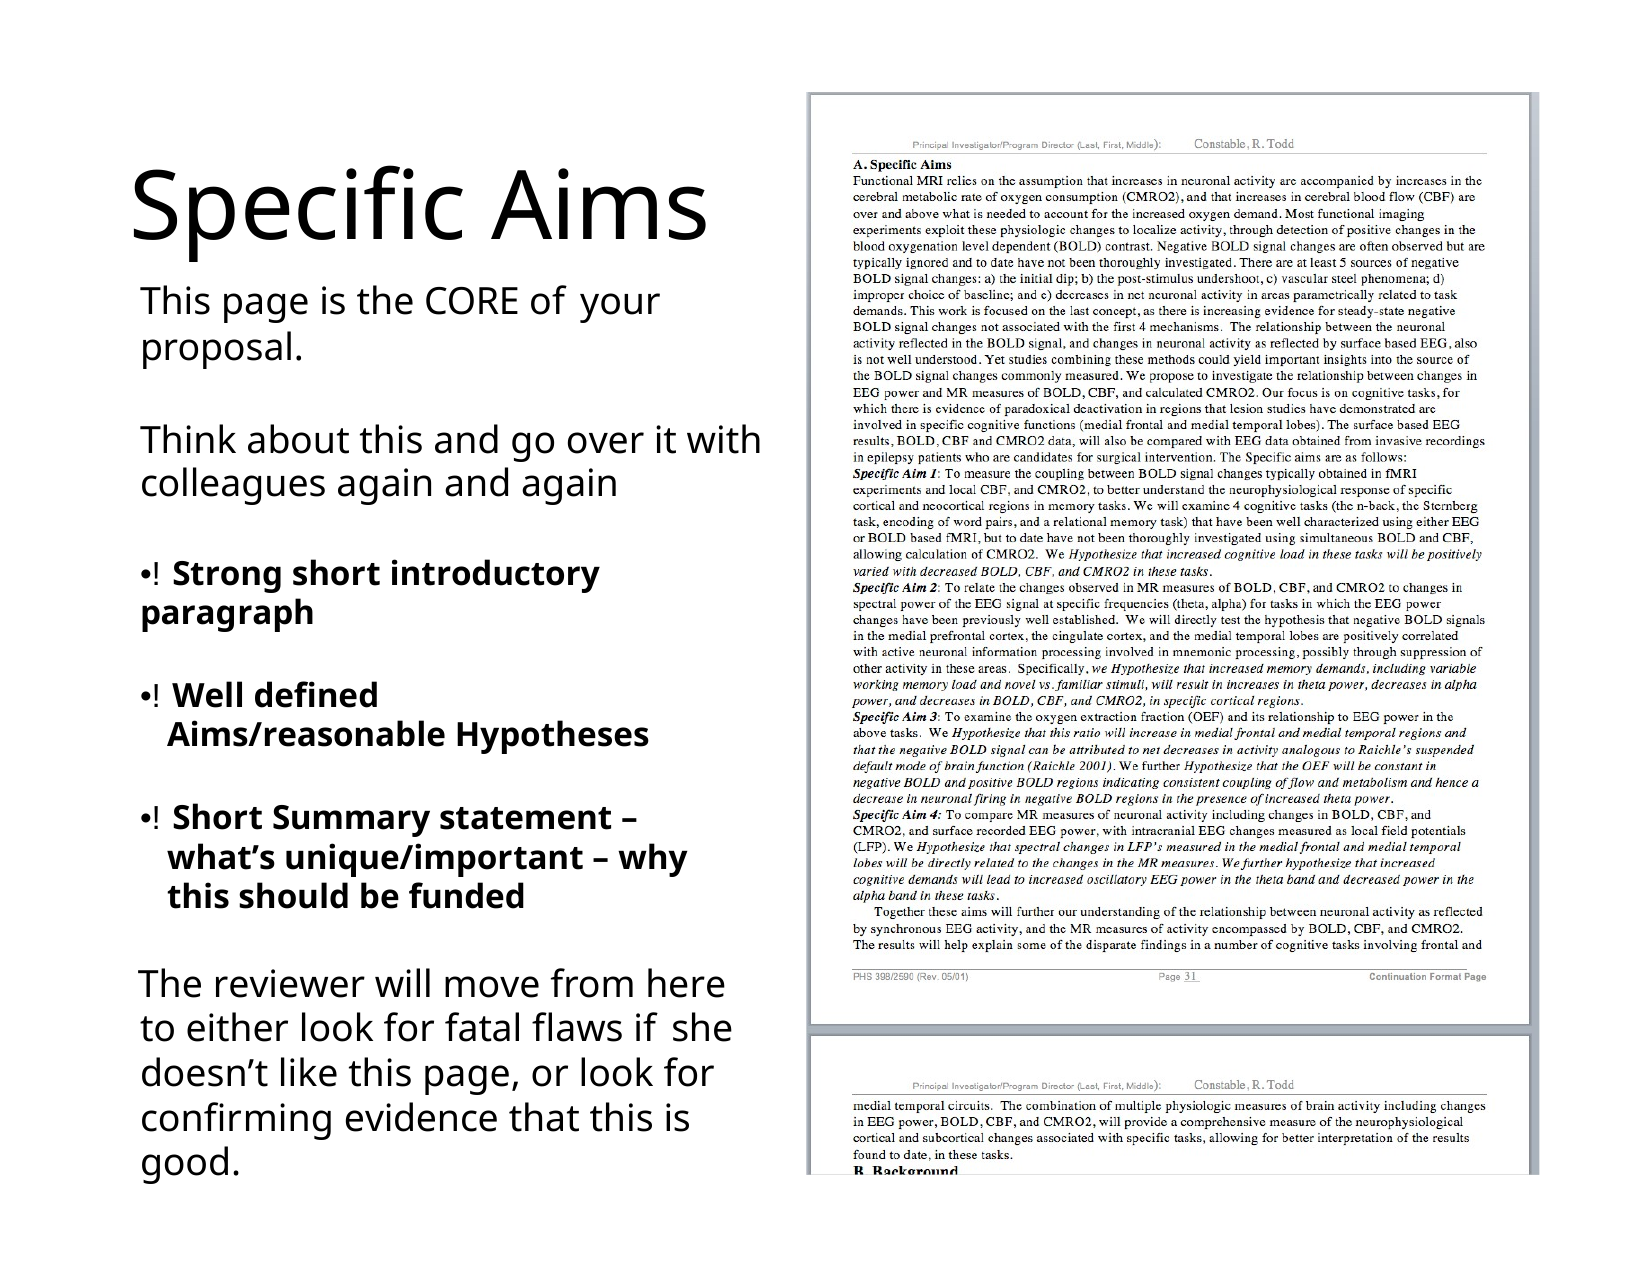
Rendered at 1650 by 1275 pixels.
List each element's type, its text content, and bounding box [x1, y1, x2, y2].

text_box Specific Aims [127, 144, 749, 259]
text_box [806, 92, 1540, 1175]
text_box This page is the CORE of your proposal. Think about this and go over it with colleagues again and again •! Strong short introductory paragraph •! Well defined Aims/reasonable Hypotheses •! Short Summary statement – what’s unique/important – why this should be funded The reviewer will move from here to either look for fatal flaws if she doesn’t like this page, or look for confirming evidence that this is good. [137, 276, 771, 1185]
